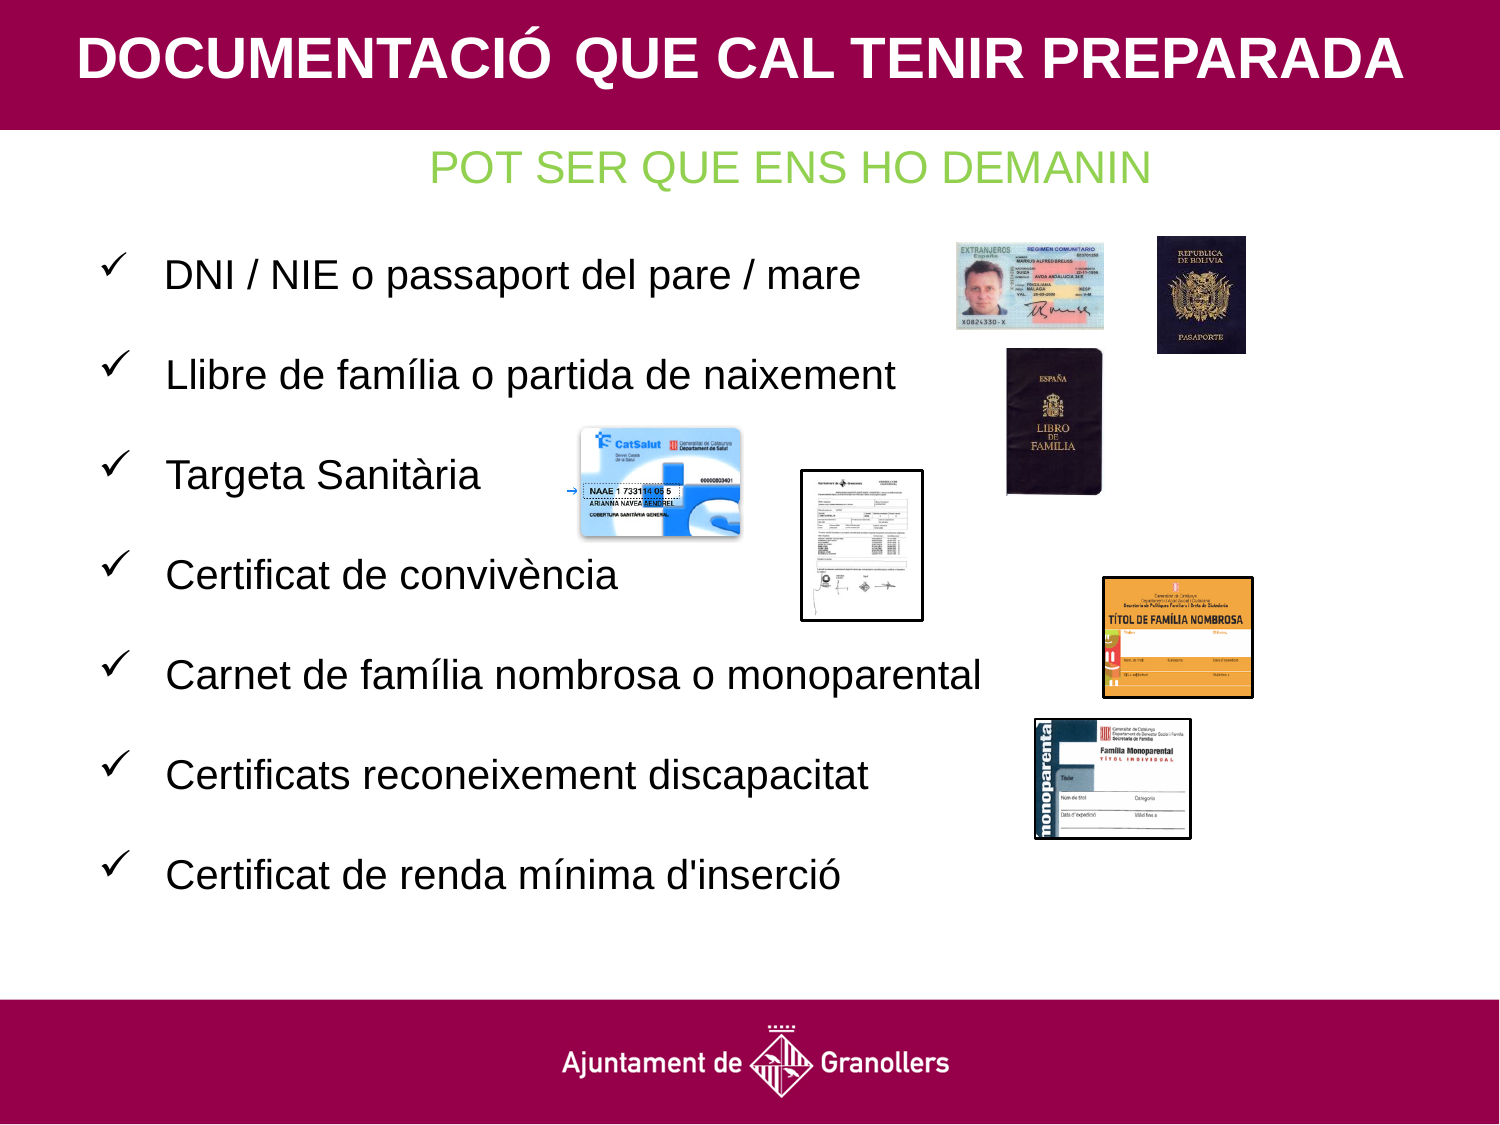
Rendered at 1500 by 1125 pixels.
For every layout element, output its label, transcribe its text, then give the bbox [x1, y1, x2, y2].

text_box pot ser que ens ho demanin DNI / NIE o passaport del pare / mare Llibre de família o partida de naixement Targeta Sanitària Certificat de convivència Carnet de família nombrosa o monoparental Certificats reconeixement discapacitat Certificat de renda mínima d'inserció [0, 138, 1500, 997]
picture [566, 424, 744, 543]
picture [521, 1019, 989, 1105]
picture [987, 348, 1122, 496]
picture [1104, 578, 1252, 697]
text_box [0, 997, 1500, 1125]
picture [956, 242, 1104, 331]
picture [0, 0, 1500, 131]
picture [1157, 235, 1246, 354]
picture [802, 472, 921, 620]
picture [1036, 720, 1190, 838]
